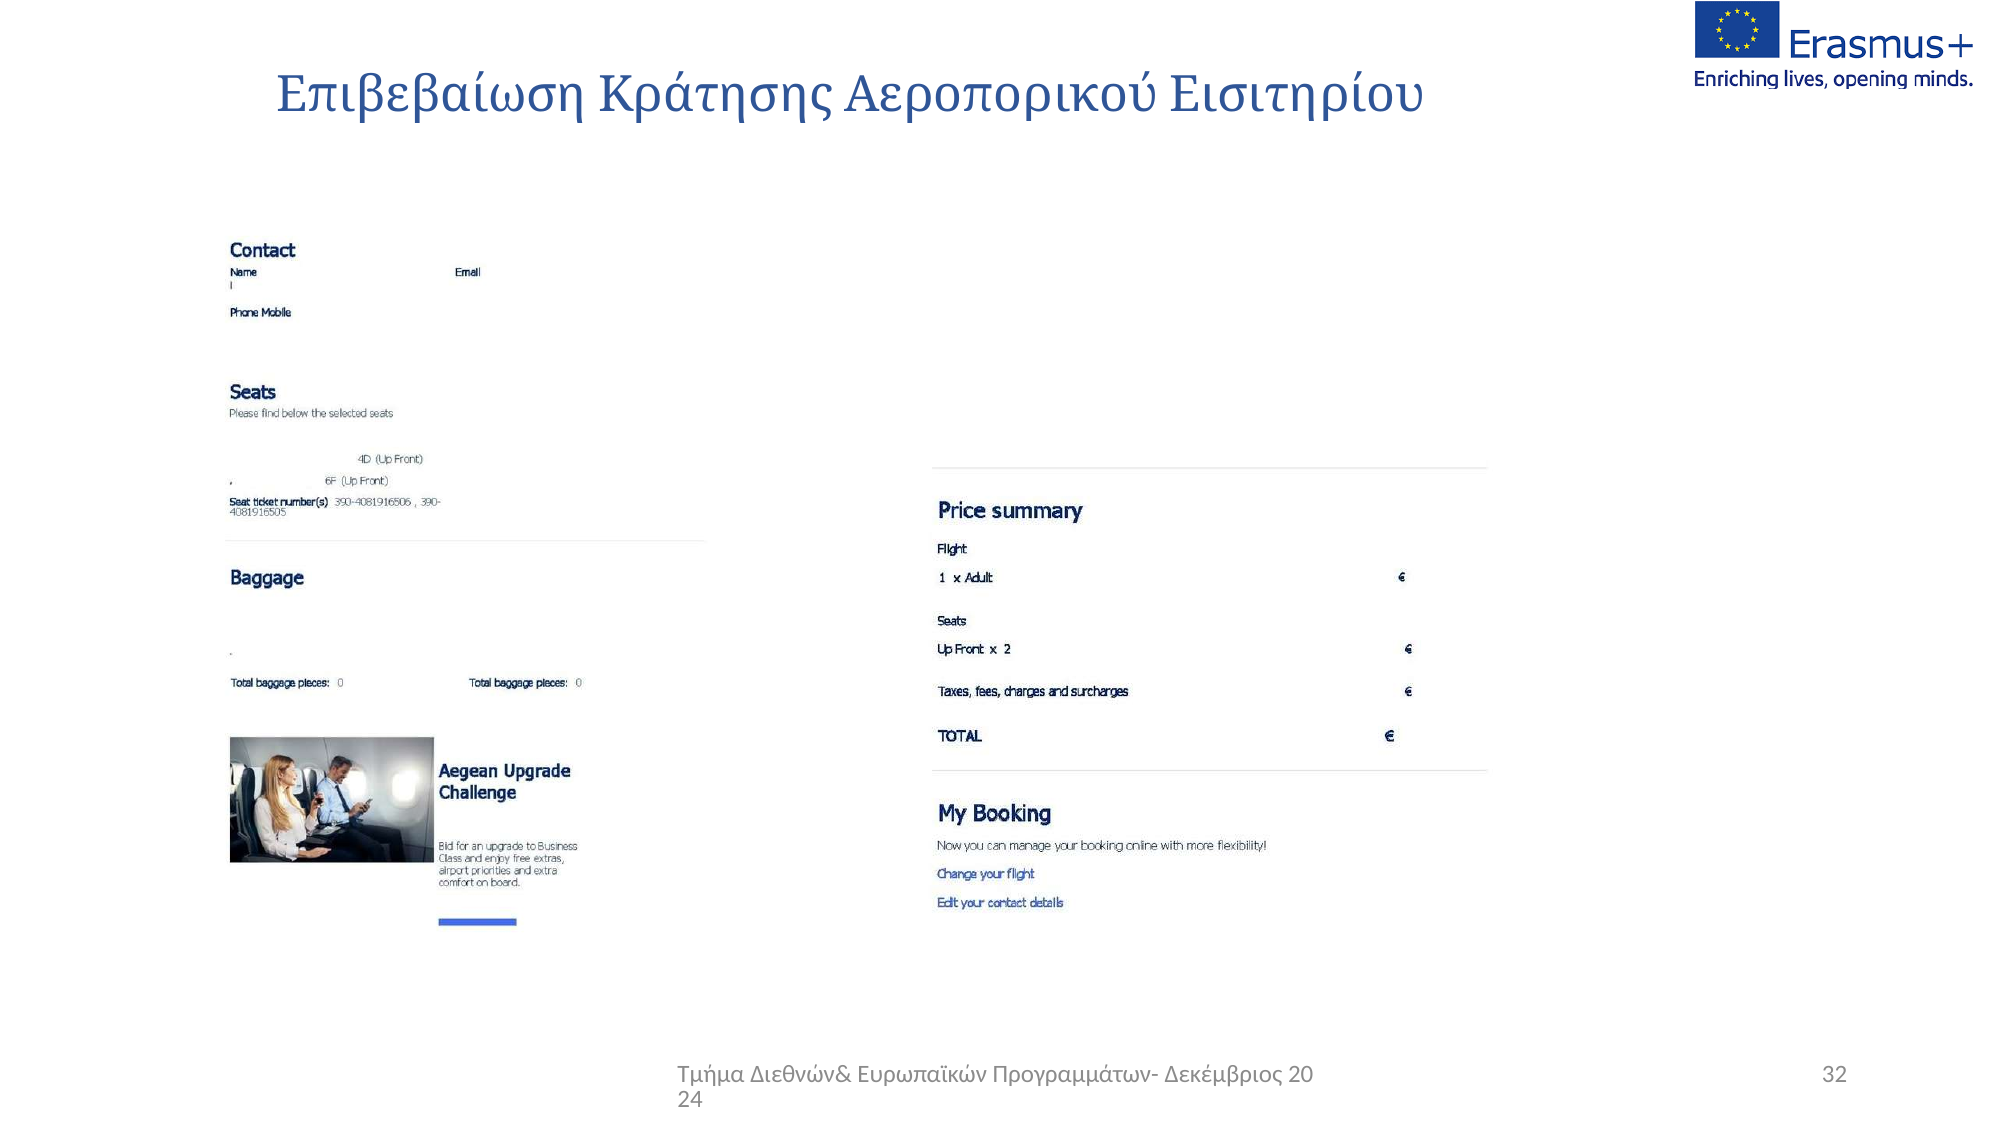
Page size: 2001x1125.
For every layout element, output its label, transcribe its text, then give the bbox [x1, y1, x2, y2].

footer Τμήμα Διεθνών& Ευρωπαϊκών Προγραμμάτων- Δεκέμβριος 2024 [662, 1042, 1338, 1103]
picture [1692, 0, 1975, 89]
title Επιβεβαίωση Κράτησης Αεροπορικού Εισιτηρίου [25, 25, 1676, 166]
slide_number 32 [1412, 1042, 1863, 1103]
picture [917, 121, 1502, 948]
picture [212, 223, 718, 938]
